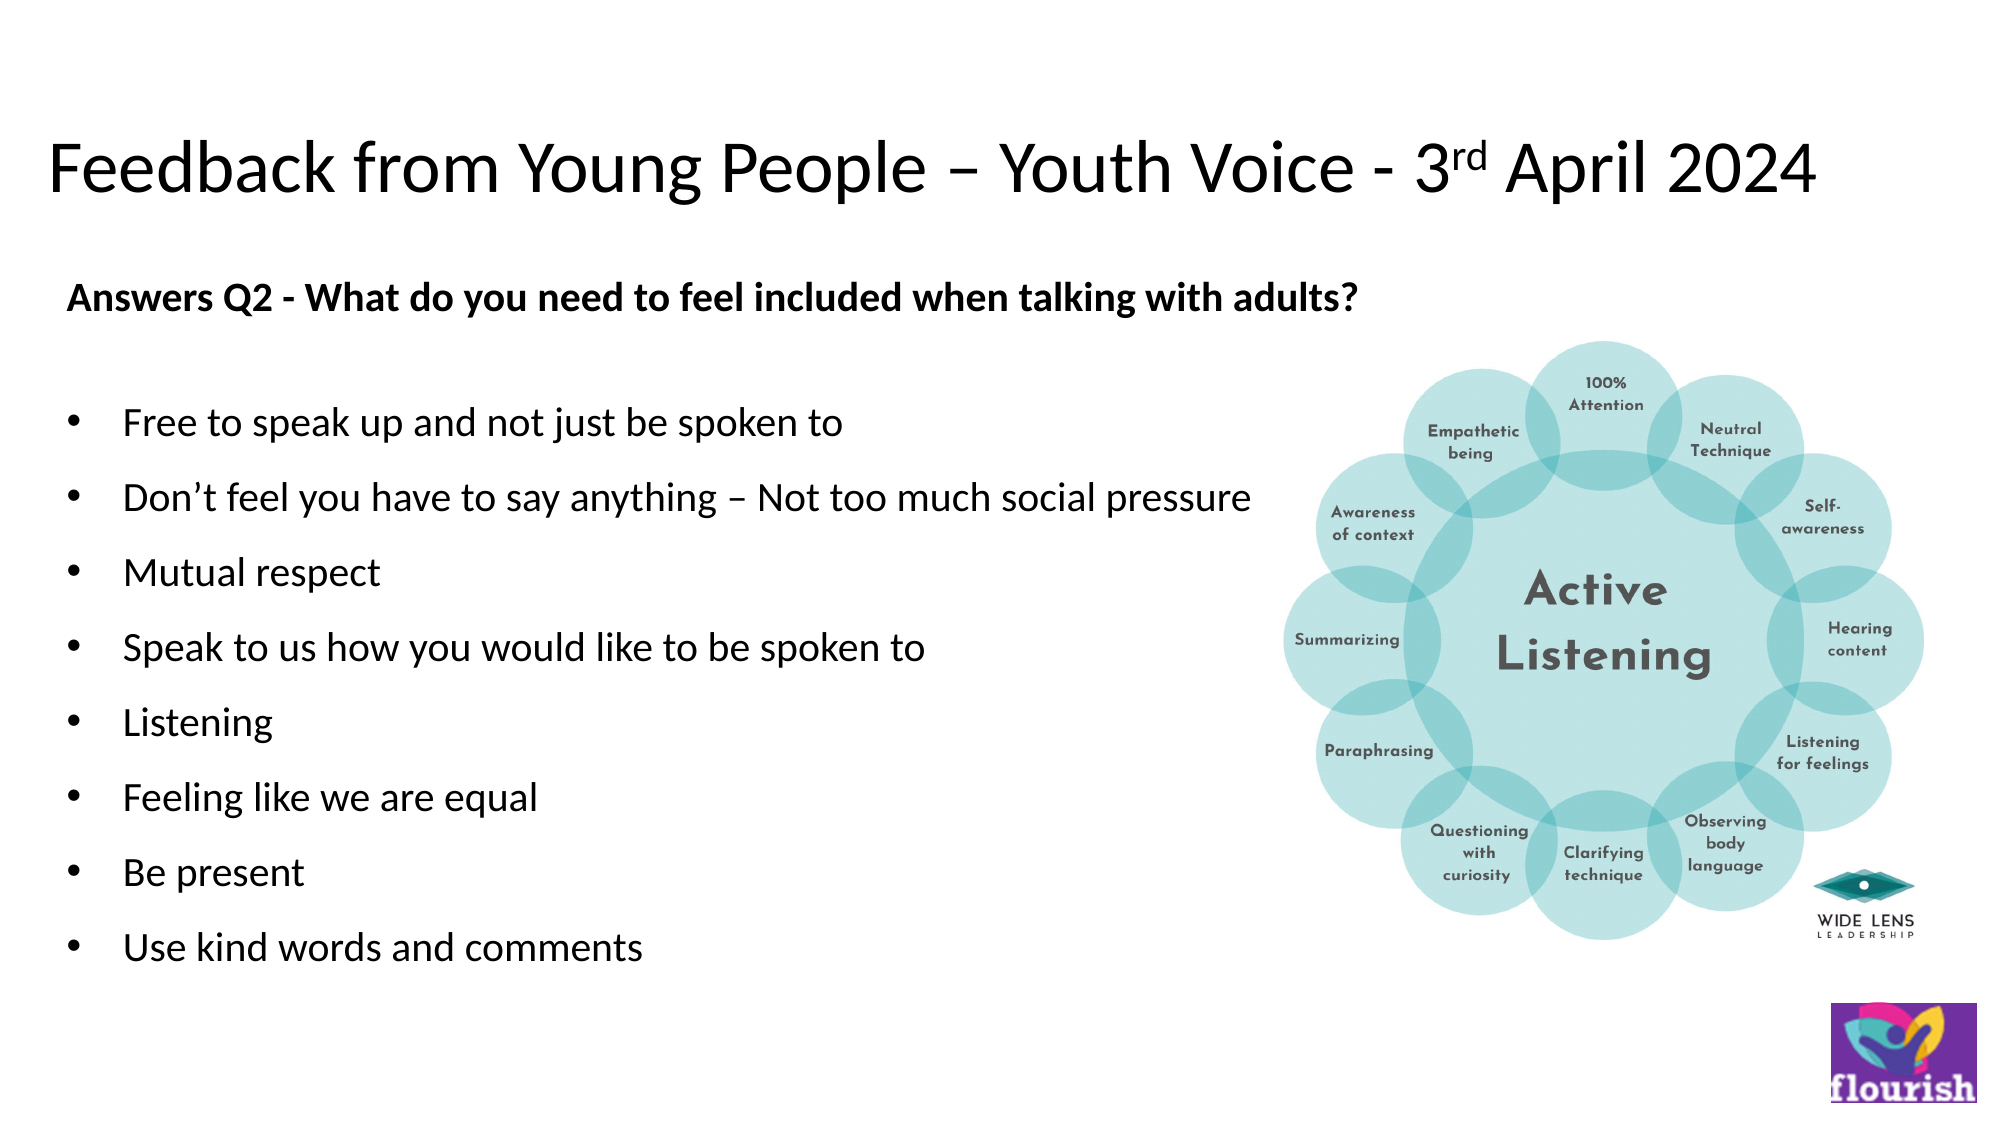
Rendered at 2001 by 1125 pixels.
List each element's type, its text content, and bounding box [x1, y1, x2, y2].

picture [1283, 330, 1924, 940]
picture [1830, 1002, 1977, 1104]
title Feedback from Young People – Youth Voice - 3rd April 2024 [33, 59, 1863, 278]
text_box Answers Q2 - What do you need to feel included when talking with adults? Free to speak up and not just be spoken to Don’t feel you have to say anything – Not too much social pressure Mutual respect Speak to us how you would like to be spoken to Listening Feeling like we are equal Be present Use kind words and comments [51, 262, 1948, 978]
